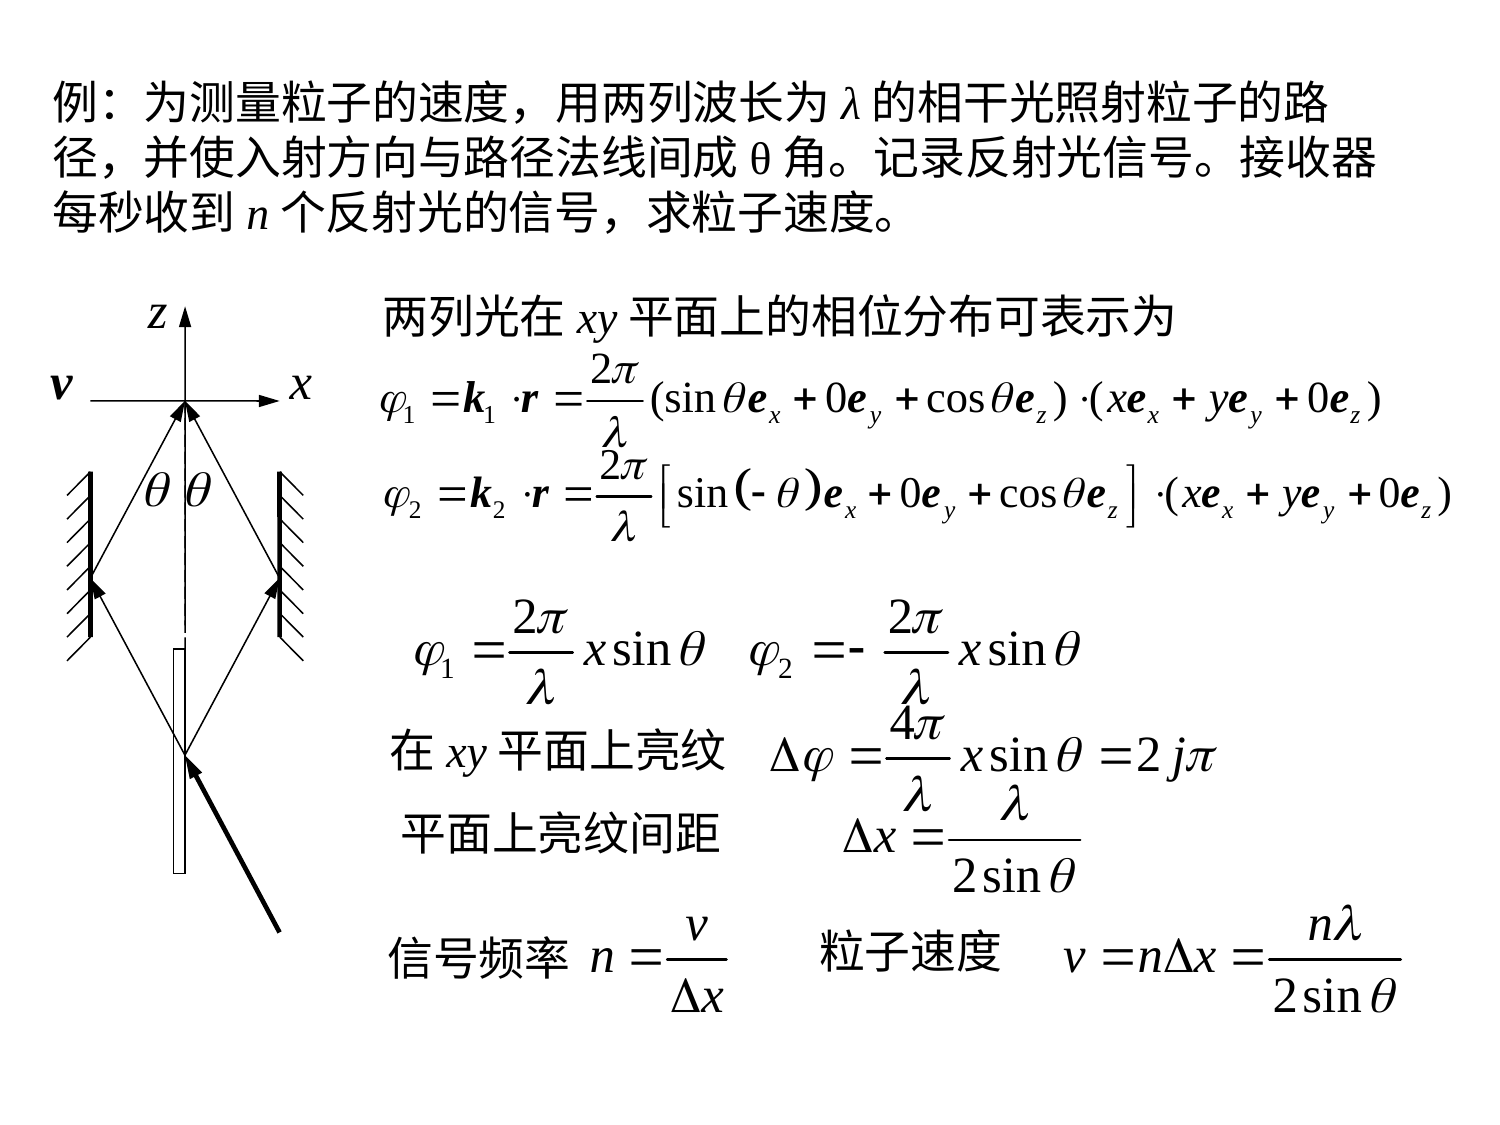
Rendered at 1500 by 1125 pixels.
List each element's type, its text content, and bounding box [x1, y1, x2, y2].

text_box 两列光在xy平面上的相位分布可表示为 [368, 280, 1192, 350]
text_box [43, 365, 86, 413]
text_box [173, 649, 186, 753]
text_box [742, 584, 1093, 716]
text_box [173, 735, 186, 874]
text_box [184, 577, 280, 756]
text_box 信号频率 [372, 922, 581, 992]
text_box [186, 401, 217, 460]
text_box [186, 394, 279, 408]
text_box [178, 460, 221, 520]
text_box [153, 401, 184, 460]
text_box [835, 772, 1093, 904]
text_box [407, 584, 716, 716]
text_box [1056, 891, 1412, 1024]
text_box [137, 460, 178, 520]
text_box [90, 578, 185, 754]
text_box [581, 891, 739, 1024]
text_box 平面上亮纹间距 [385, 797, 736, 868]
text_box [279, 365, 322, 413]
text_box [180, 306, 192, 460]
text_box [374, 341, 1391, 457]
text_box 例：为测量粒子的速度，用两列波长为λ的相干光照射粒子的路径，并使入射方向与路径法线间成θ角。记录反射光信号。接收器每秒收到n个反射光的信号，求粒子速度。 [37, 66, 1412, 247]
text_box [185, 755, 280, 933]
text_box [377, 437, 1461, 552]
text_box 在xy平面上亮纹 [374, 714, 742, 785]
text_box 粒子速度 [804, 915, 1018, 986]
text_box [137, 294, 180, 337]
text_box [761, 690, 1230, 823]
